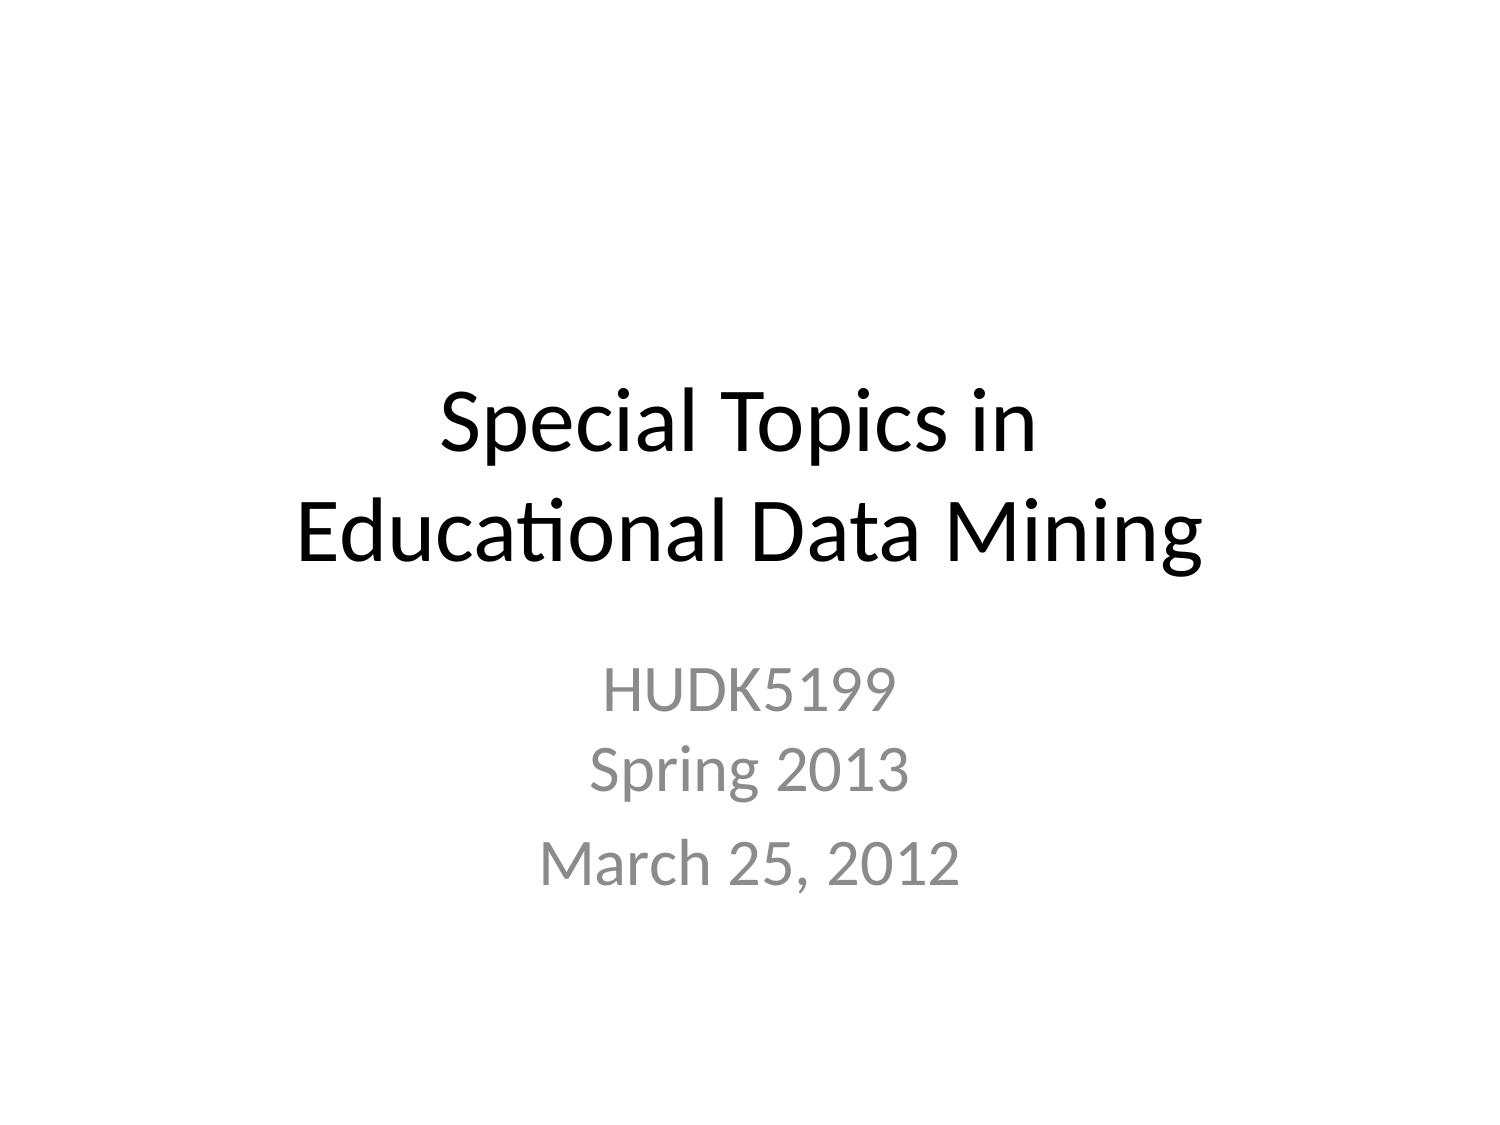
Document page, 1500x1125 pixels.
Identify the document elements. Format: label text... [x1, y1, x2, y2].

title Special Topics in Educational Data Mining [112, 349, 1388, 591]
subtitle HUDK5199 Spring 2013 March 25, 2012 [225, 637, 1275, 925]
